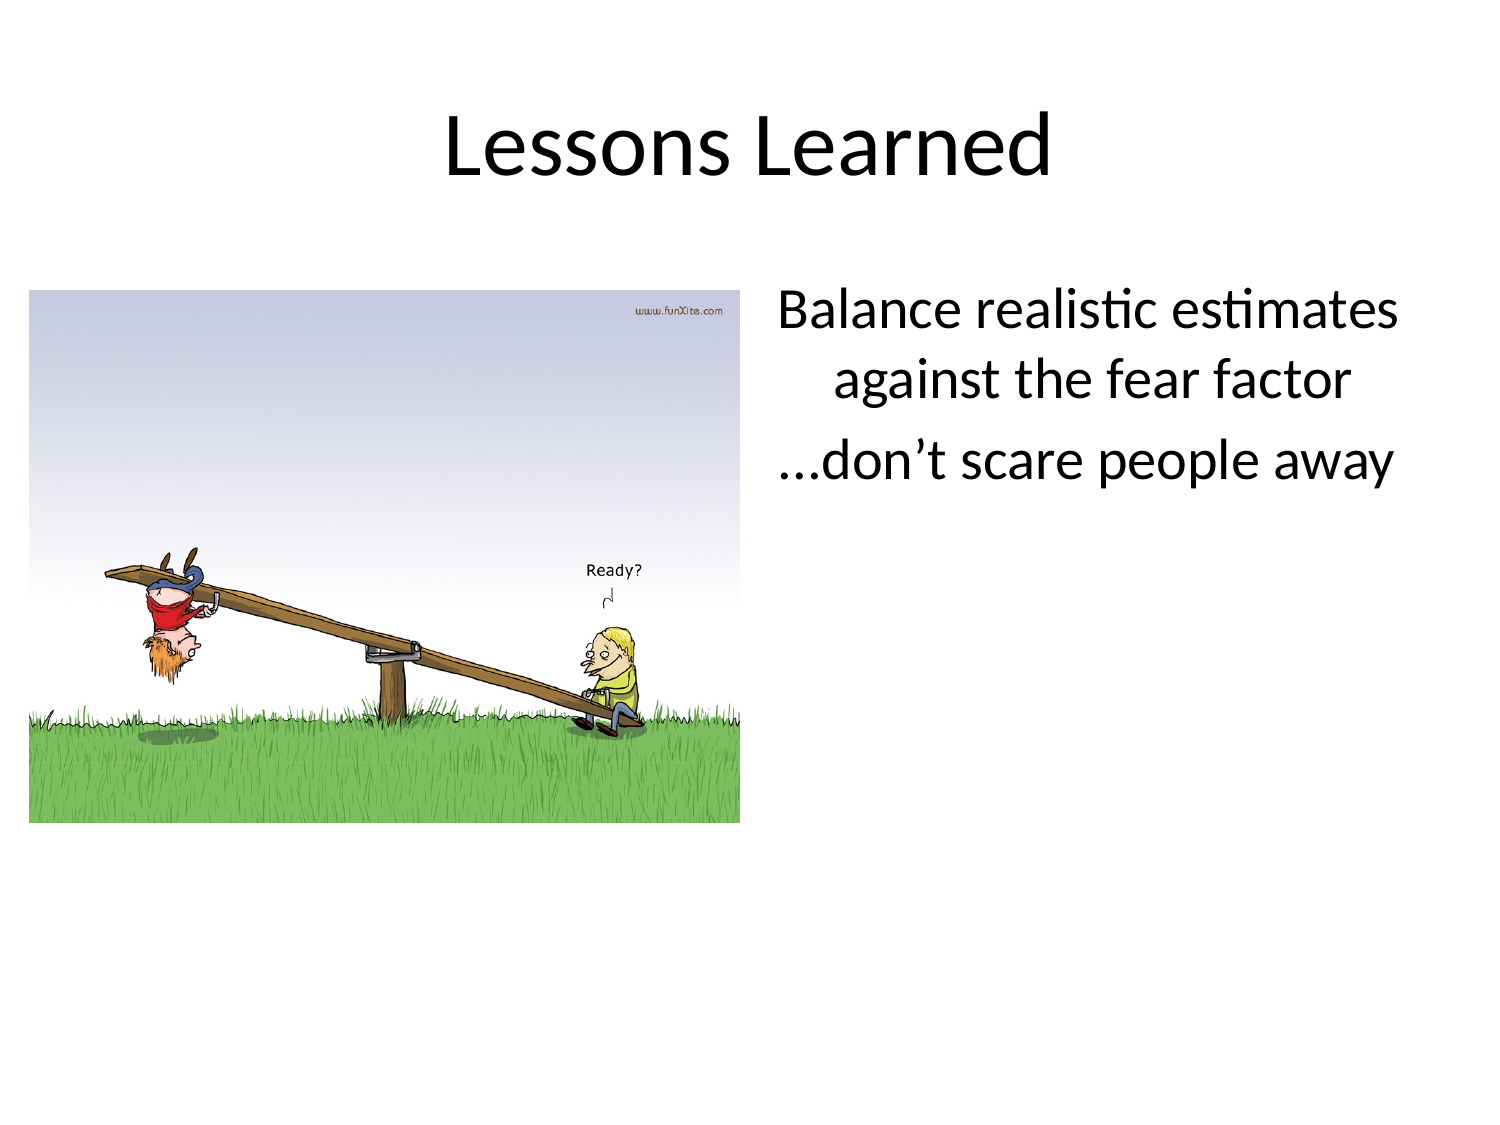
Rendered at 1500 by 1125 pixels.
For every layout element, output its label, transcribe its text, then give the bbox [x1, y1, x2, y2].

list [29, 290, 740, 824]
title Lessons Learned [75, 45, 1425, 233]
list Balance realistic estimates against the fear factor ...don’t scare people away [762, 262, 1425, 1005]
